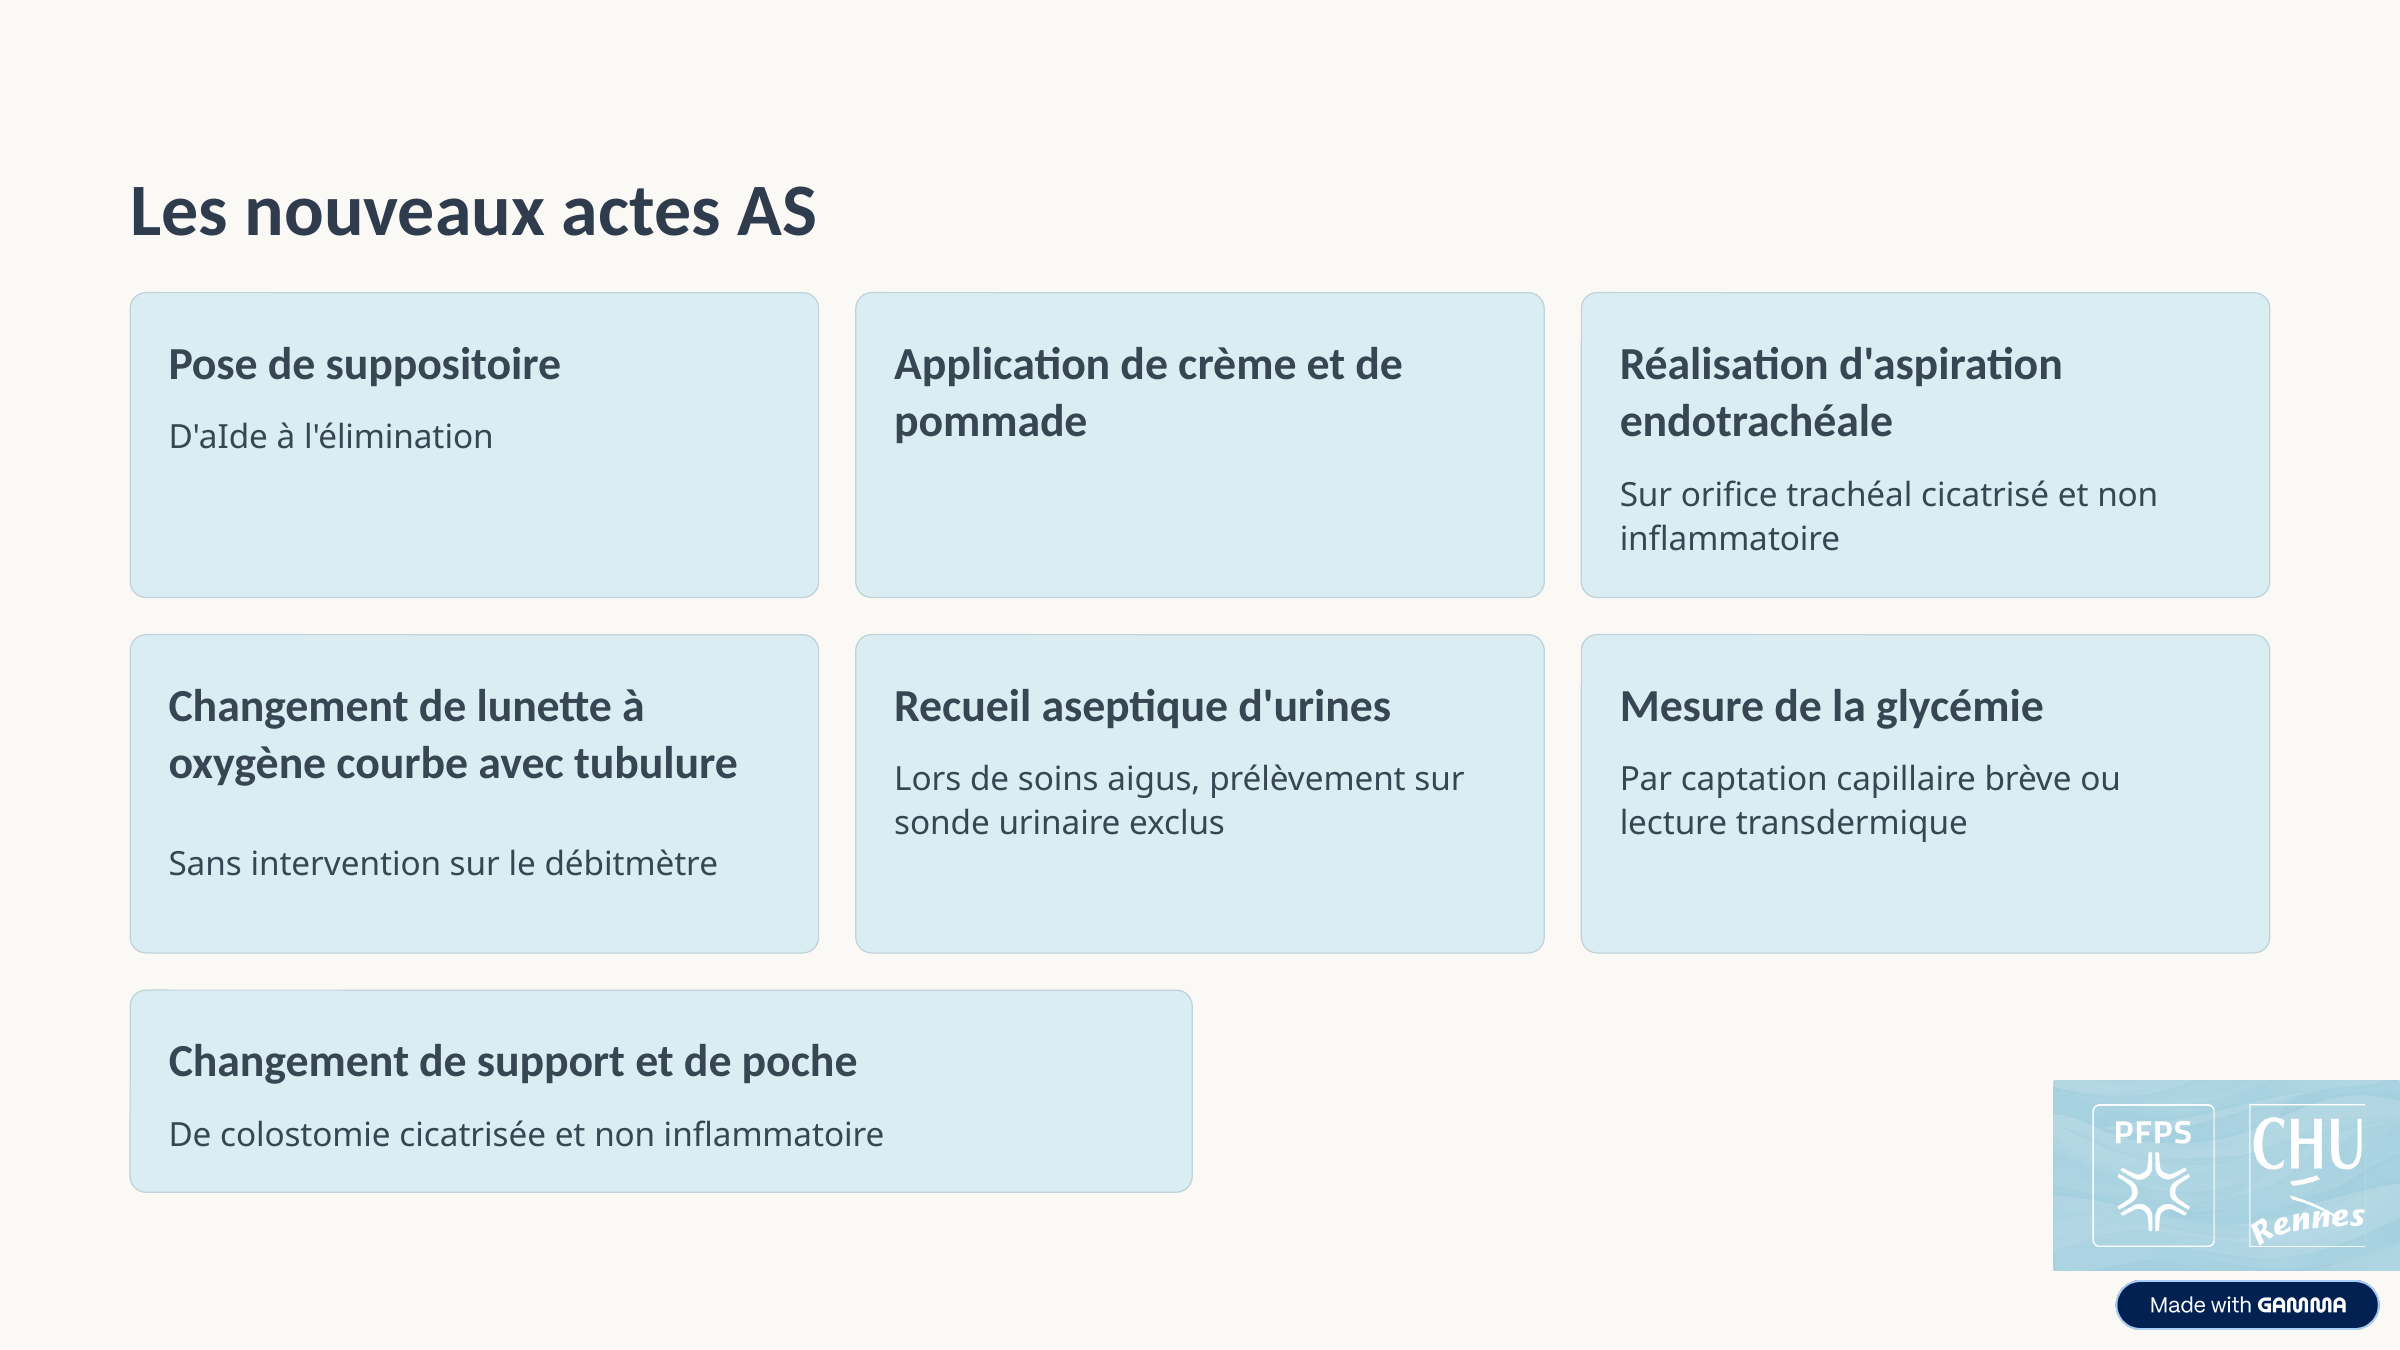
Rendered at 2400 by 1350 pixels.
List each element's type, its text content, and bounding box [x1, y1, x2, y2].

text_box Lors de soins aigus, prélèvement sur sonde urinaire exclus [894, 753, 1506, 843]
text_box Par captation capillaire brève ou lecture transdermique [1619, 753, 2232, 843]
text_box Recueil aseptique d'urines [894, 673, 1445, 732]
text_box [130, 292, 819, 598]
text_box Les nouveaux actes AS [130, 157, 917, 251]
text_box Mesure de la glycémie [1619, 673, 2098, 732]
text_box Sans intervention sur le débitmètre [168, 838, 781, 884]
text_box Pose de suppositoire [168, 331, 634, 390]
text_box [855, 634, 1545, 953]
text_box Changement de lunette à oxygène courbe avec tubulure [168, 673, 781, 838]
text_box [1581, 634, 2270, 953]
text_box [130, 634, 819, 953]
text_box [130, 990, 1193, 1193]
picture [2053, 1080, 2400, 1339]
text_box [855, 292, 1545, 598]
text_box Réalisation d'aspiration endotrachéale [1619, 331, 2232, 448]
text_box Sur orifice trachéal cicatrisé et non inflammatoire [1619, 469, 2232, 559]
text_box De colostomie cicatrisée et non inflammatoire [168, 1108, 2053, 1154]
text_box [1581, 292, 2270, 598]
text_box D'aIde à l'élimination [168, 411, 781, 457]
text_box Changement de support et de poche [168, 1028, 963, 1087]
text_box Application de crème et de pommade [894, 331, 1506, 448]
